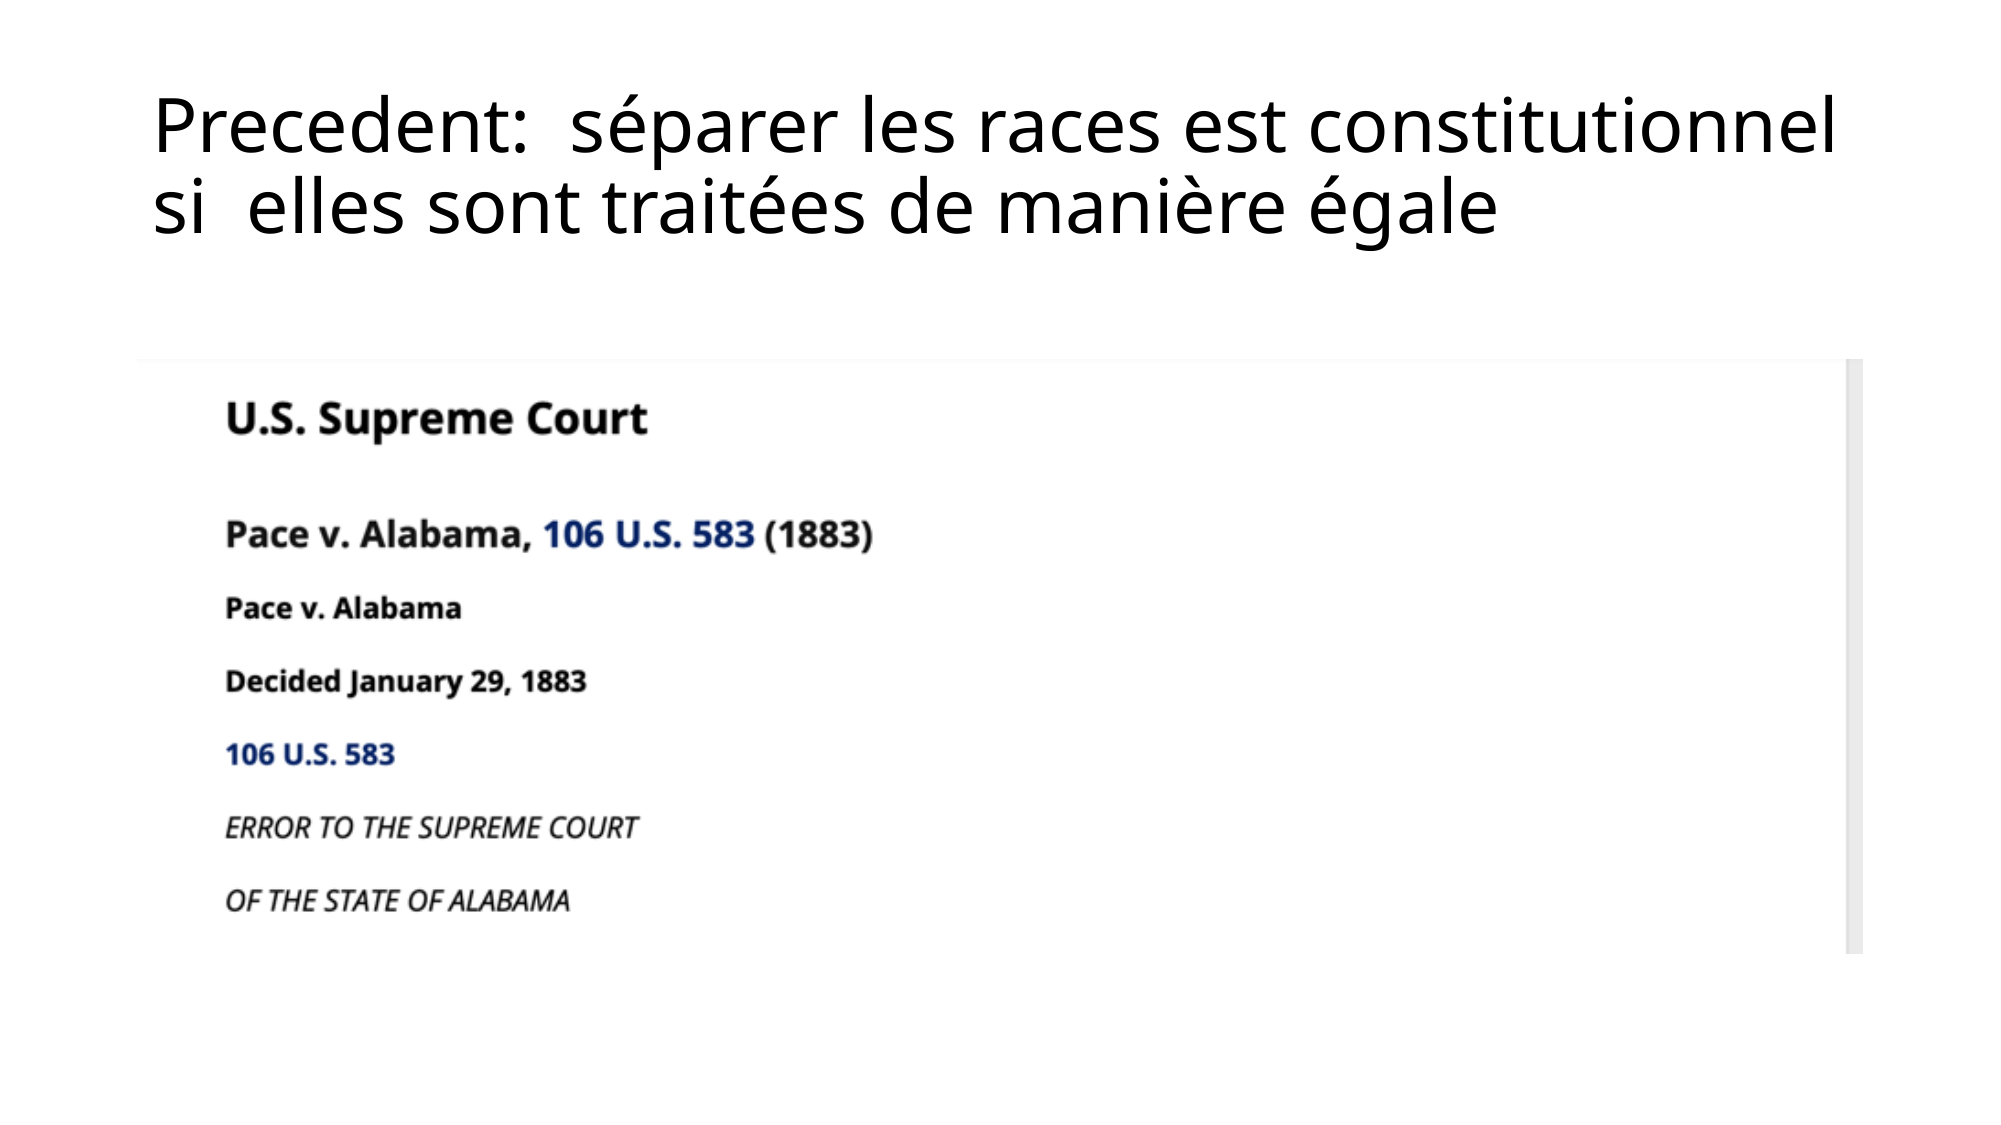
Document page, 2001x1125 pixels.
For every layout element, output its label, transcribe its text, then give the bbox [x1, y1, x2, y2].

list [137, 359, 1863, 954]
title Precedent: séparer les races est constitutionnel si elles sont traitées de manière égale [137, 59, 1863, 278]
